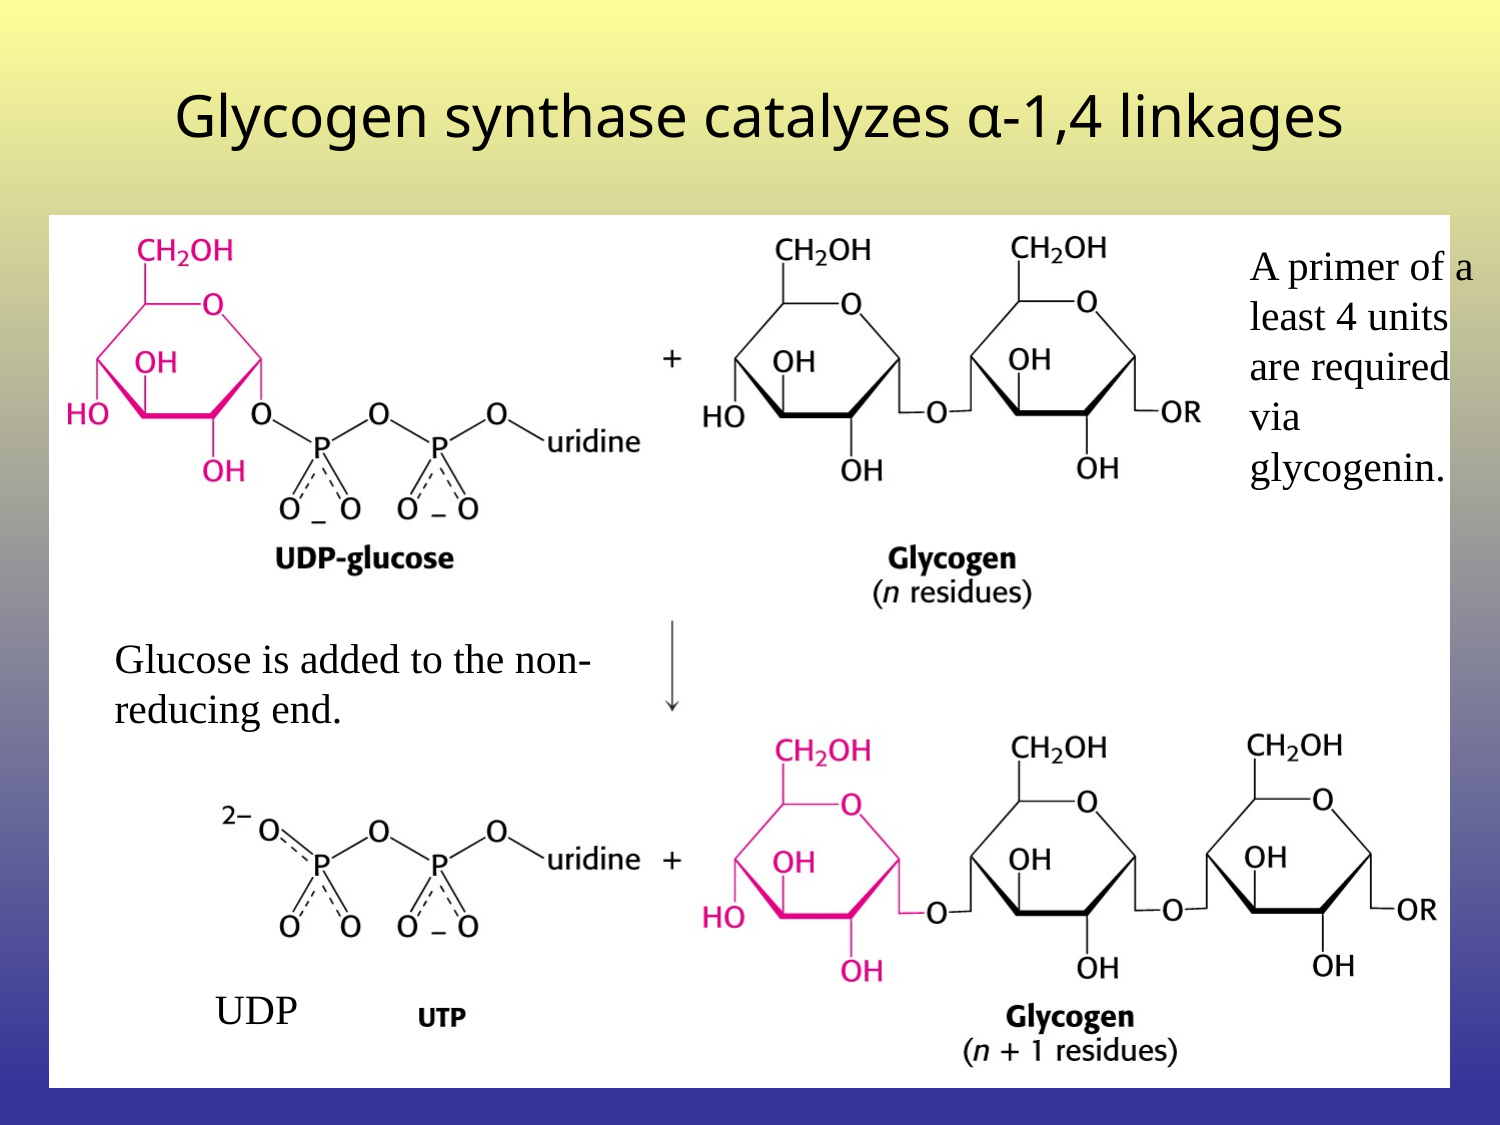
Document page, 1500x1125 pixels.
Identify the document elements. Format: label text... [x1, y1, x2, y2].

picture [49, 215, 1451, 1088]
text_box Glycogen synthase catalyzes α-1,4 linkages [159, 71, 1360, 157]
text_box A primer of a least 4 units are required via glycogenin. [1454, 231, 1500, 497]
